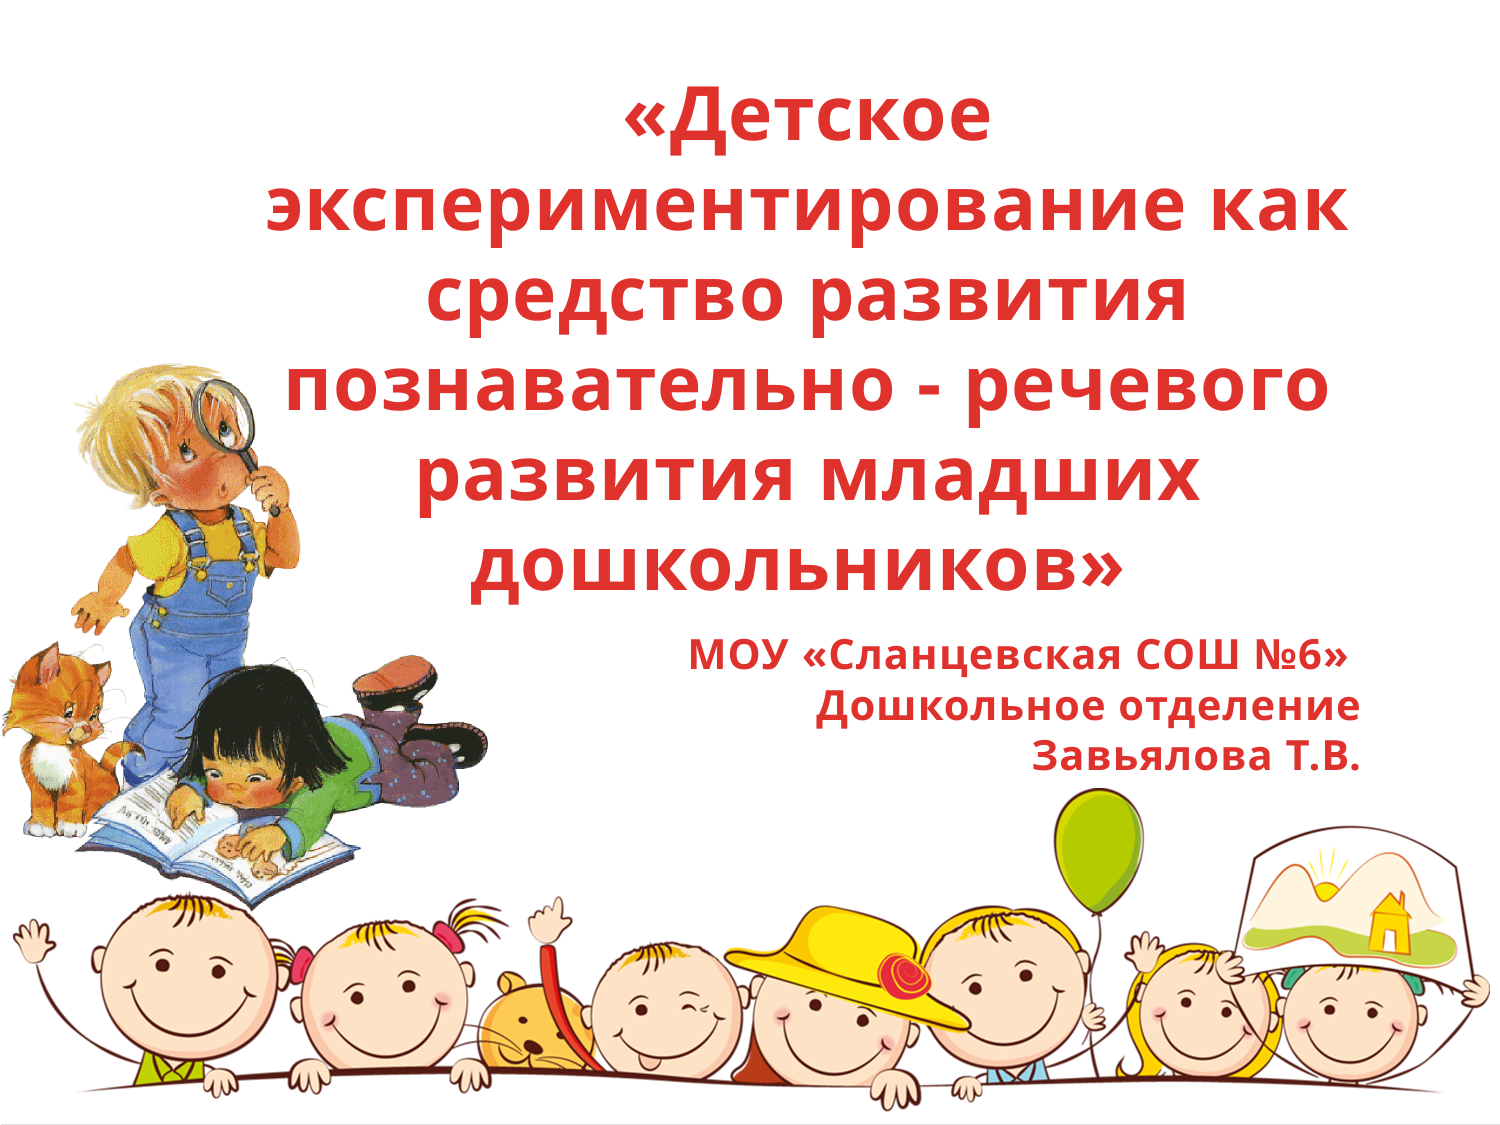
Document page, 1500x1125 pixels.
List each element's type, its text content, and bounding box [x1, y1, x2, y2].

text_box МОУ «Сланцевская СОШ №6» Дошкольное отделение Завьялова Т.В. [585, 621, 1376, 836]
picture [0, 0, 1500, 1125]
text_box «Детское экспериментирование как средство развития познавательно - речевого развития младших дошкольников» [152, 58, 1465, 614]
